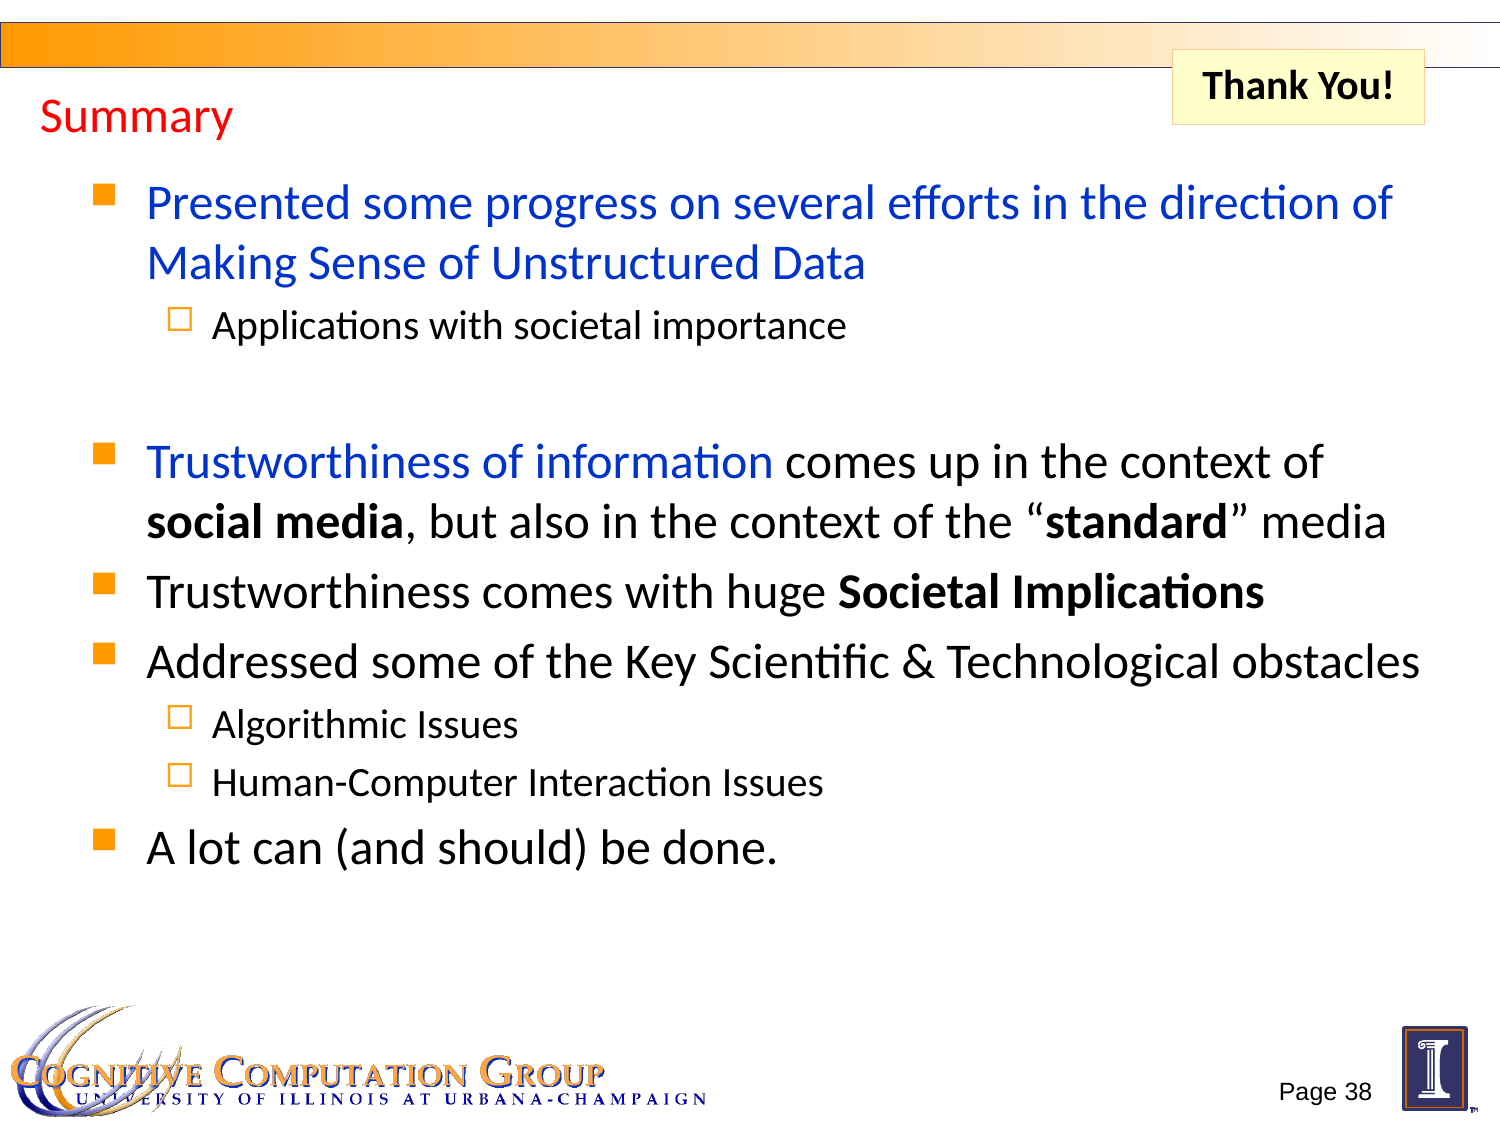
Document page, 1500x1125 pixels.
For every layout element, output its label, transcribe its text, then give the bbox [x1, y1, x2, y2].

text_box Thank You! [1172, 49, 1425, 125]
picture [0, 1000, 713, 1125]
title Summary [24, 75, 1438, 163]
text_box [562, 23, 566, 67]
list Presented some progress on several efforts in the direction of Making Sense of Unstructured Data Applications with societal importance Trustworthiness of information comes up in the context of social media, but also in the context of the “standard” media Trustworthiness comes with huge Societal Implications Addressed some of the Key Scientific & Technological obstacles Algorithmic Issues Human-Computer Interaction Issues A lot can (and should) be done. [75, 162, 1450, 1013]
slide_number Page 38 [1237, 1074, 1388, 1113]
